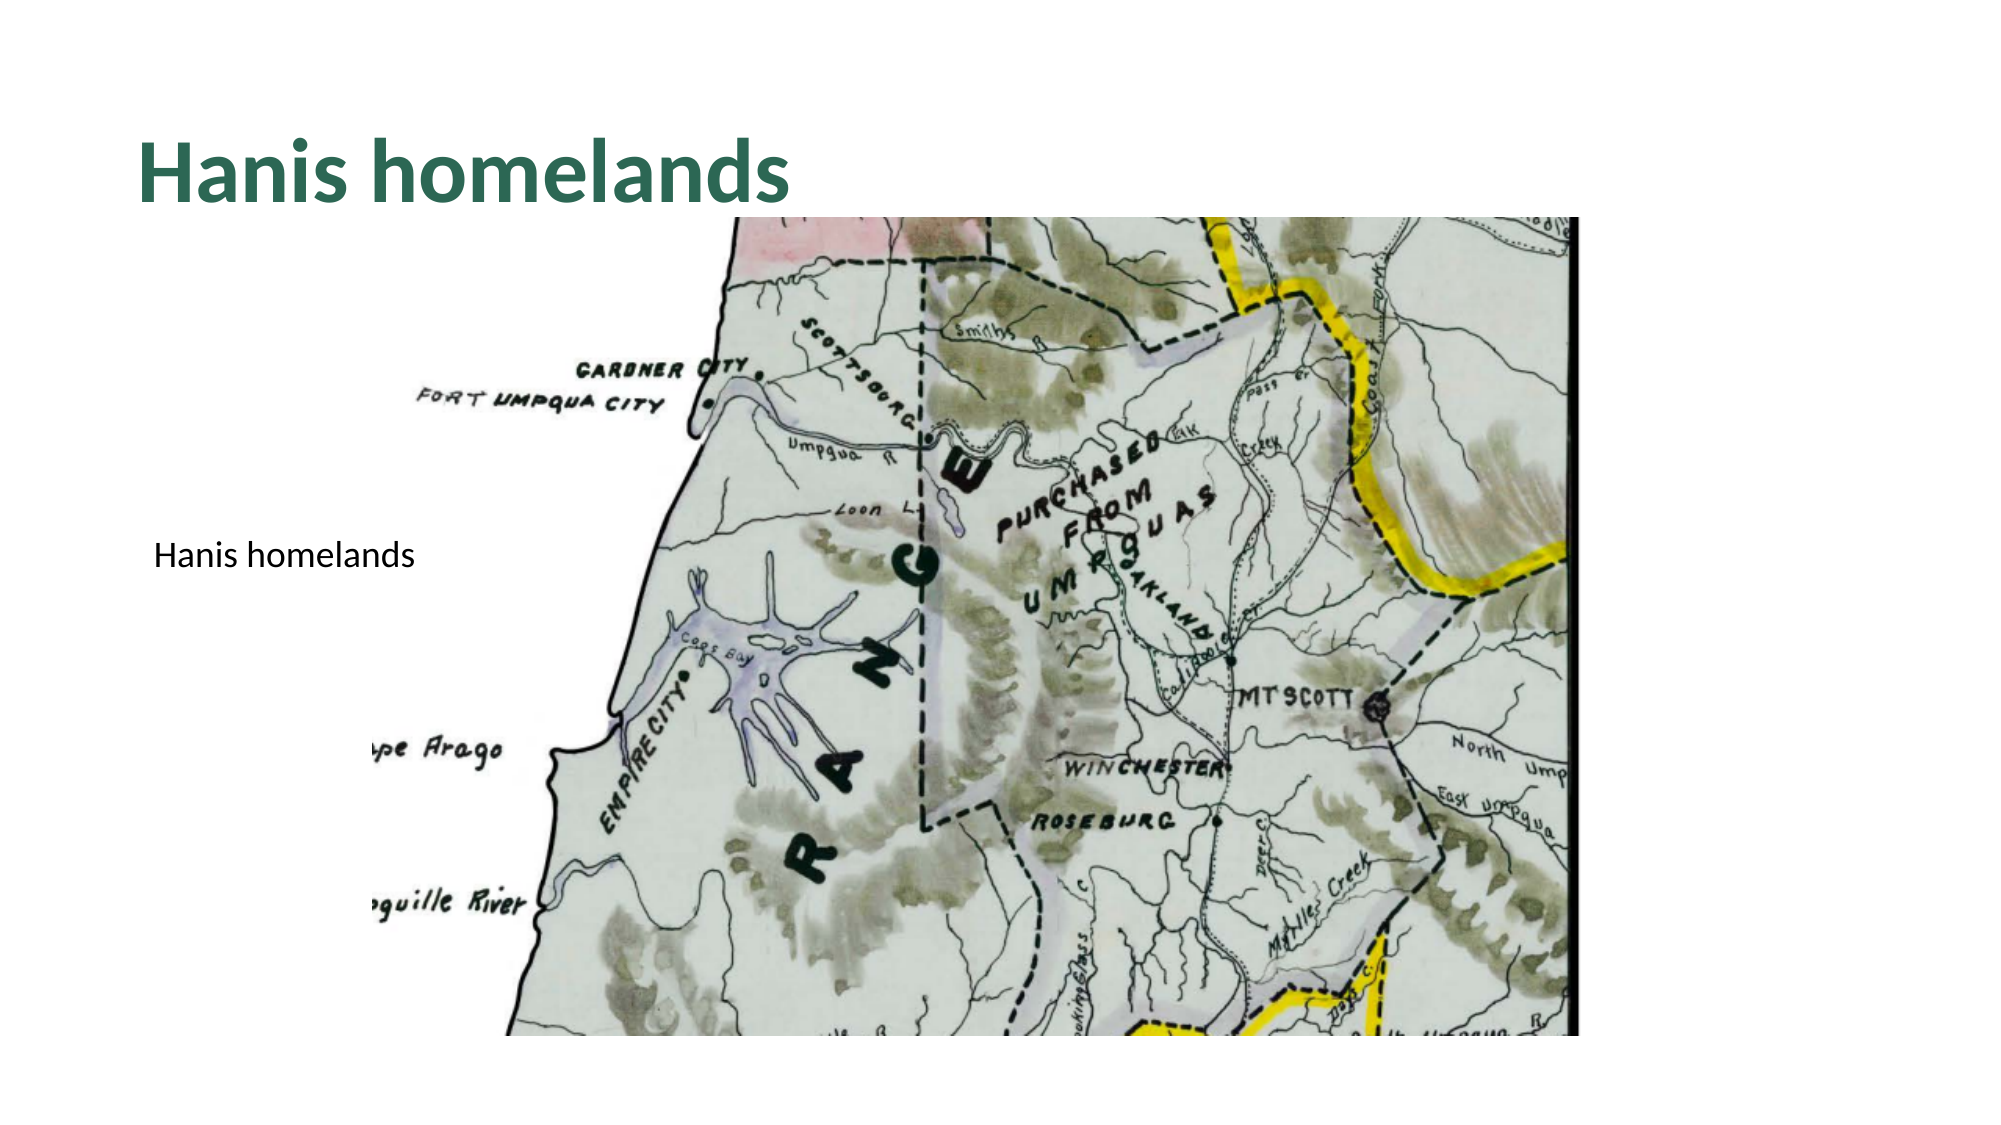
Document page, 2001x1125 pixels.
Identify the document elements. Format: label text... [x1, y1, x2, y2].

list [372, 217, 1679, 1036]
title Hanis homelands [137, 122, 1863, 289]
text_box Hanis homelands [153, 529, 372, 575]
